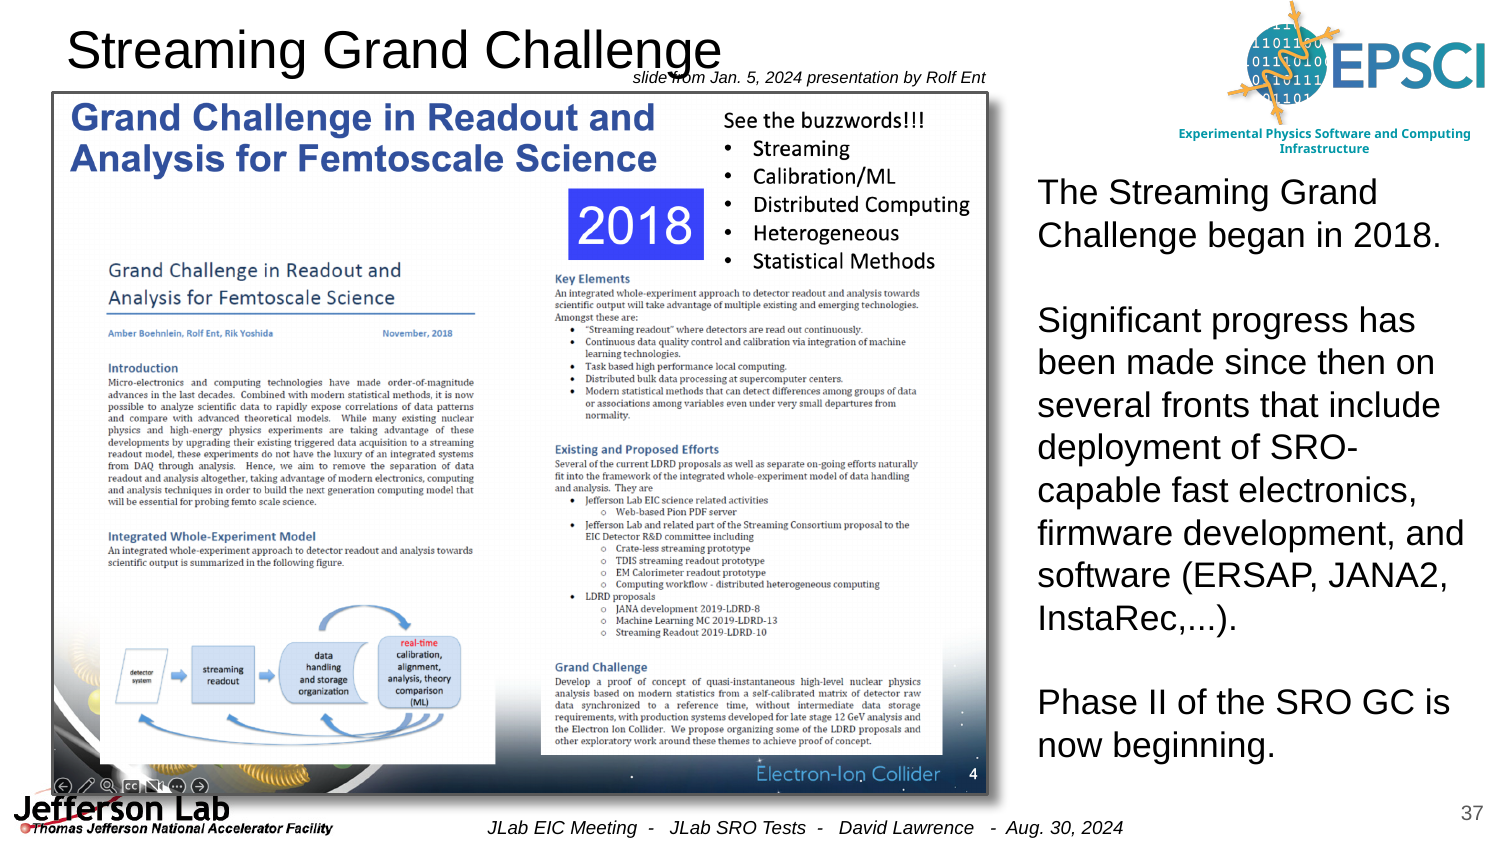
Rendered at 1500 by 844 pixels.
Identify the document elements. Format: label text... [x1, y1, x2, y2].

picture [1218, 0, 1499, 125]
slide_number 37 [1408, 780, 1499, 844]
picture [0, 769, 346, 844]
text_box The Streaming Grand Challenge began in 2018. Significant progress has been made since then on several fronts that include deployment of SRO-capable fast electronics, firmware development, and software (ERSAP, JANA2, InstaRec,...). Phase II of the SRO GC is now beginning. [1022, 154, 1483, 780]
text_box slide from Jan. 5, 2024 presentation by Rolf Ent [618, 57, 1005, 98]
picture [53, 94, 987, 794]
title Streaming Grand Challenge [51, 0, 1157, 95]
